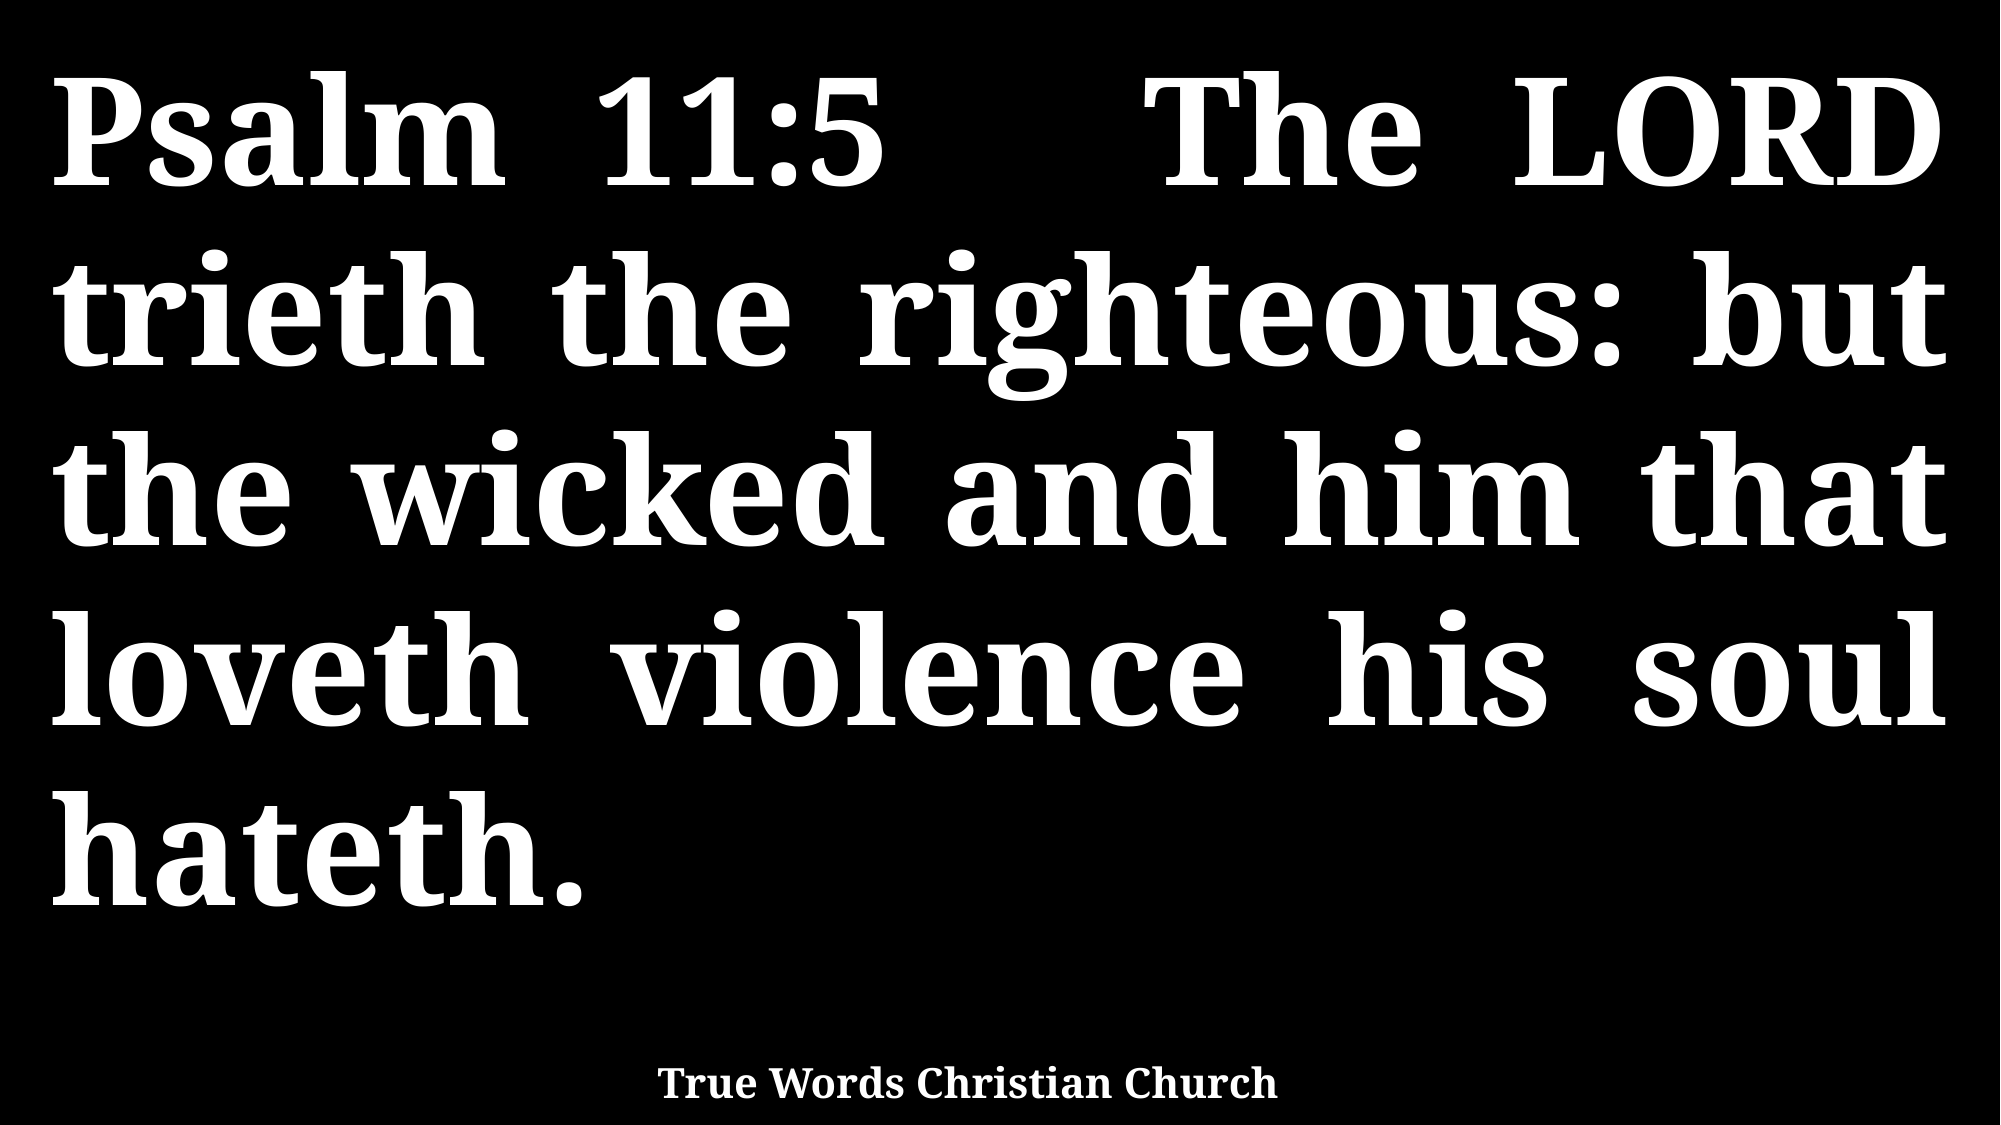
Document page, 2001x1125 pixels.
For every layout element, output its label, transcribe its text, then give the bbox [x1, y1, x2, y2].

text_box Psalm 11:5 The LORD trieth the righteous: but the wicked and him that loveth violence his soul hateth. [35, 28, 1965, 943]
text_box True Words Christian Church [642, 1049, 1294, 1114]
